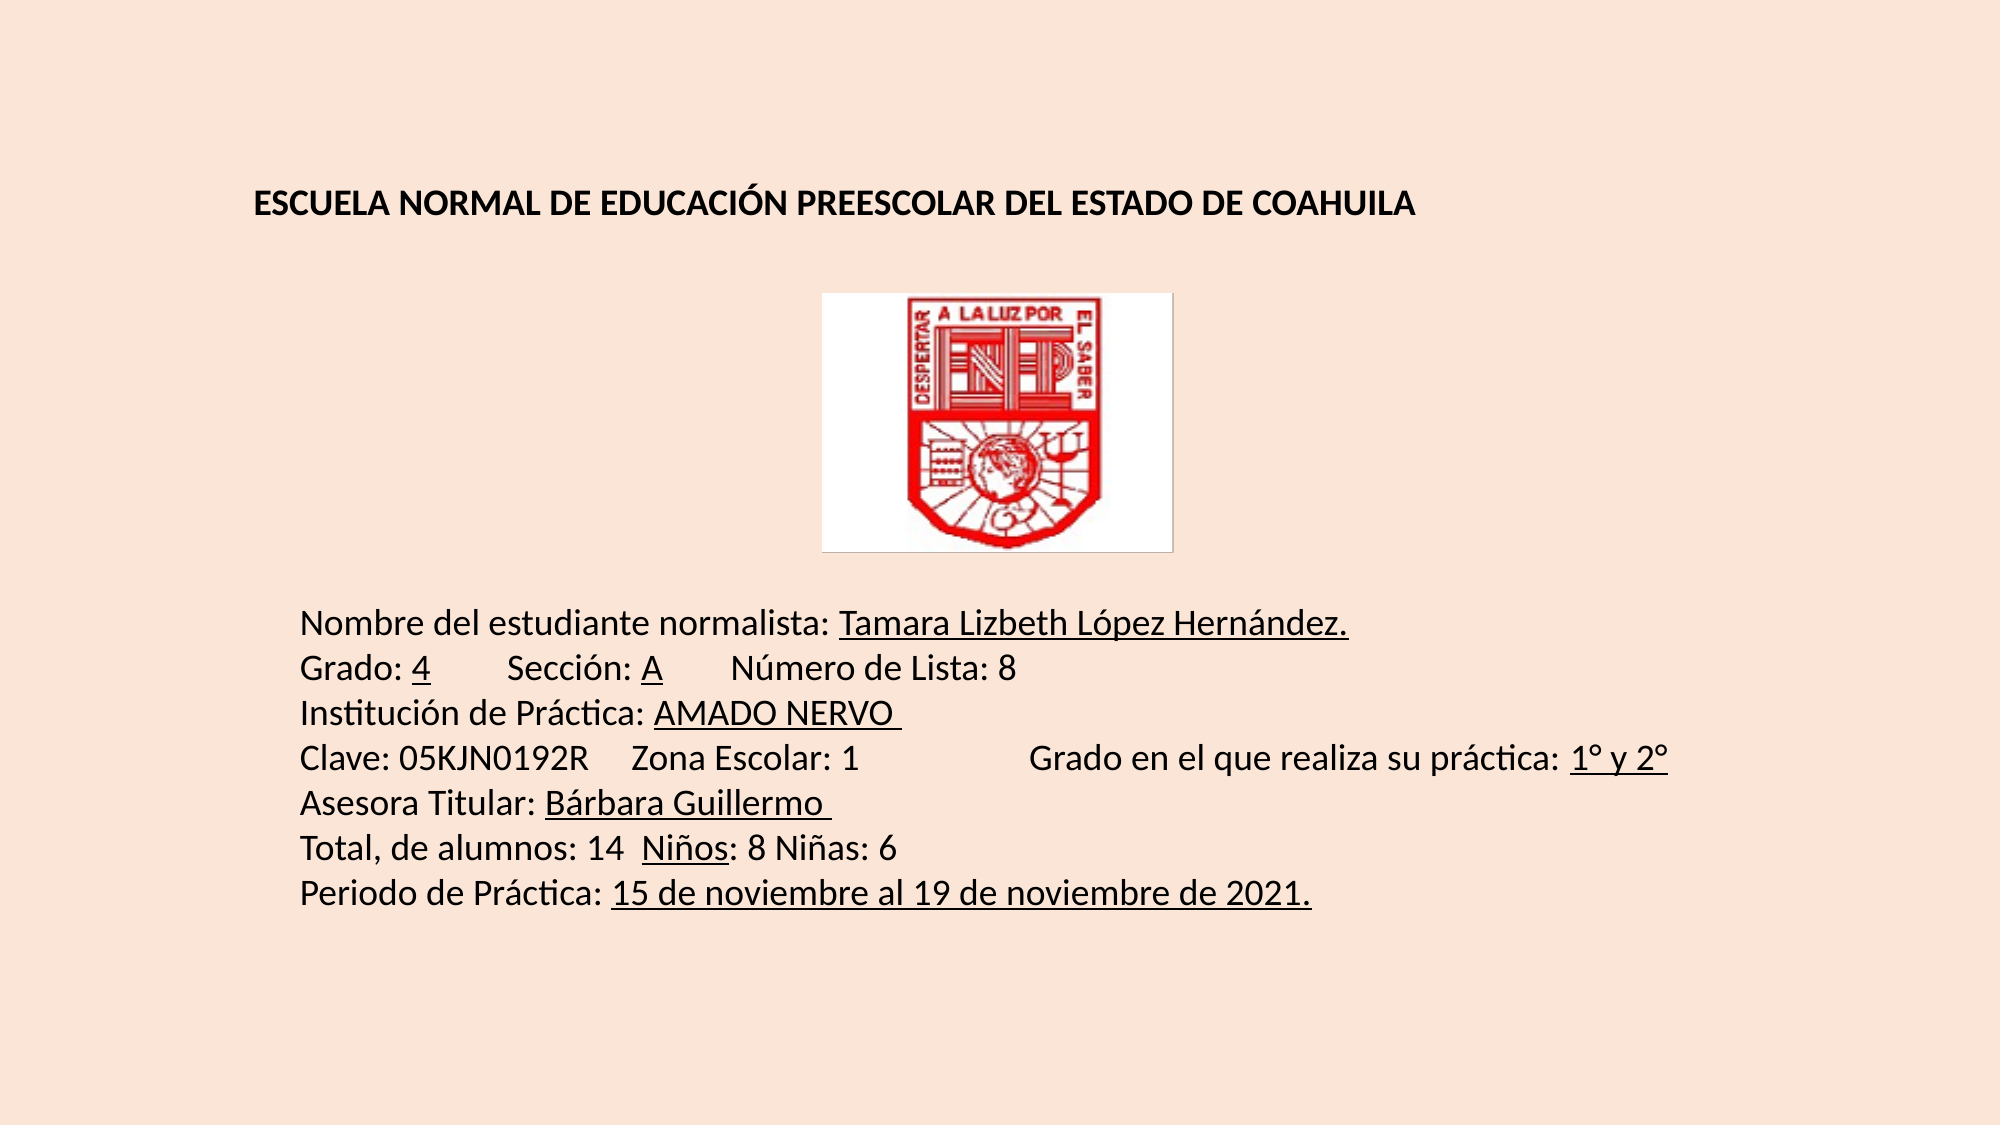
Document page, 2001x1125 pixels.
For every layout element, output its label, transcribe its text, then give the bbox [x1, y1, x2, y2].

text_box Nombre del estudiante normalista: Tamara Lizbeth López Hernández. Grado: 4 Sección: A Número de Lista: 8 Institución de Práctica: AMADO NERVO Clave: 05KJN0192R Zona Escolar: 1 Grado en el que realiza su práctica: 1° y 2° Asesora Titular: Bárbara Guillermo Total, de alumnos: 14 Niños: 8 Niñas: 6 Periodo de Práctica: 15 de noviembre al 19 de noviembre de 2021. [284, 590, 1834, 965]
picture [822, 293, 1178, 557]
text_box ESCUELA NORMAL DE EDUCACIÓN PREESCOLAR DEL ESTADO DE COAHUILA [238, 171, 1762, 276]
